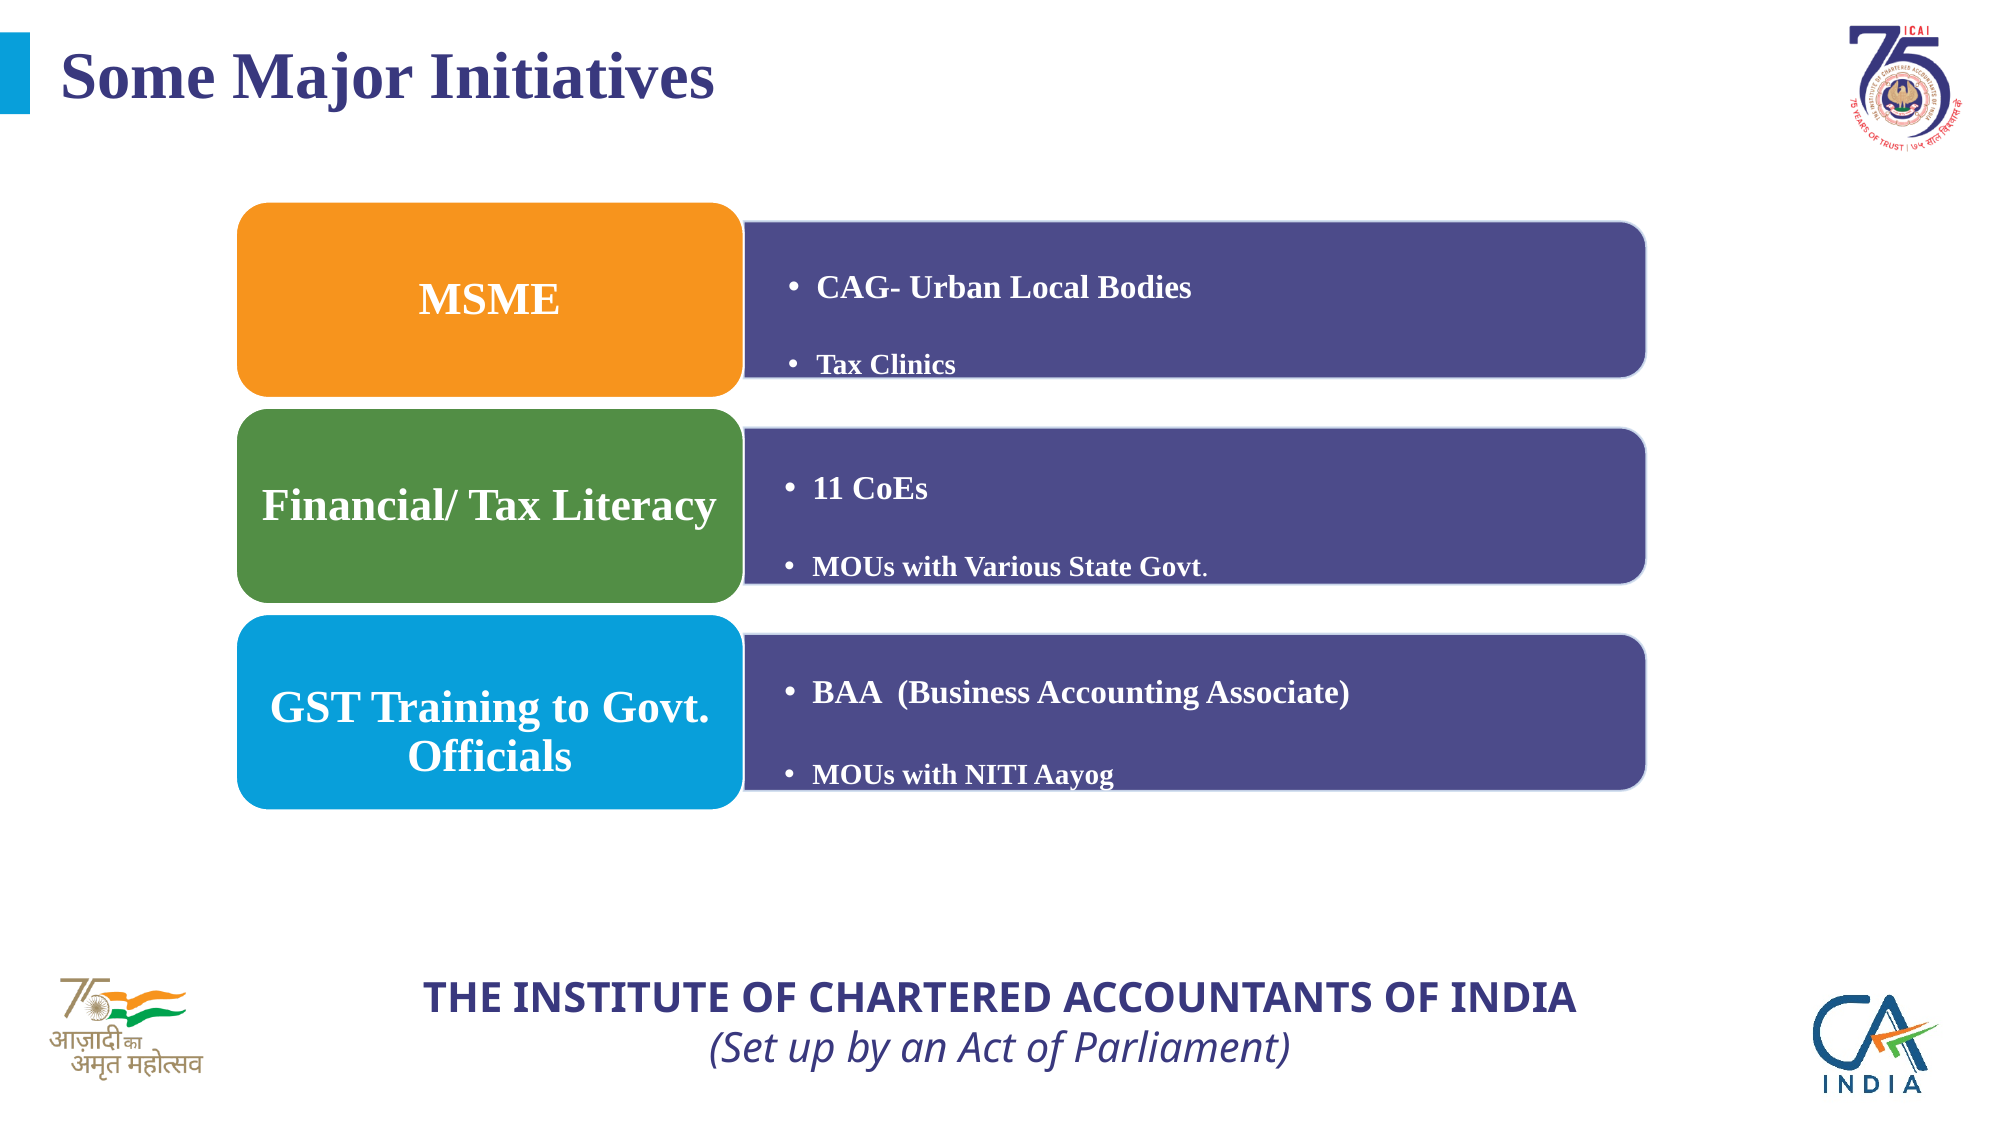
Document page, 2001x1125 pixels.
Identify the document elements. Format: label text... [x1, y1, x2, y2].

text_box [0, 32, 30, 115]
picture [45, 956, 219, 1088]
picture [1798, 966, 1950, 1105]
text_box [235, 199, 1647, 811]
picture [1807, 0, 2001, 162]
text_box Some Major Initiatives [52, 24, 1079, 120]
text_box THE INSTITUTE OF CHARTERED ACCOUNTANTS OF INDIA (Set up by an Act of Parliament) [349, 963, 1651, 1079]
